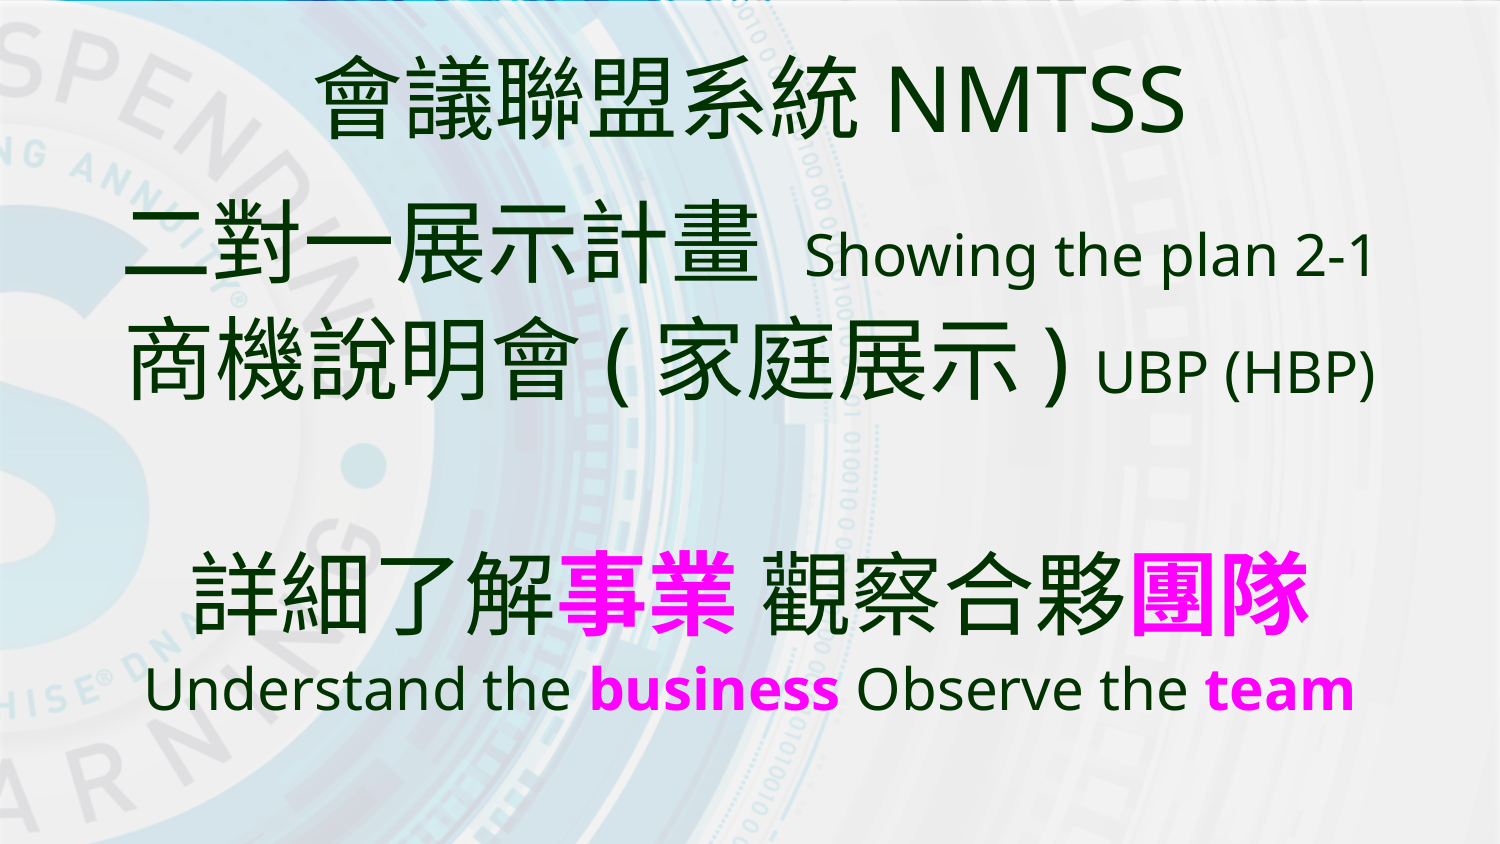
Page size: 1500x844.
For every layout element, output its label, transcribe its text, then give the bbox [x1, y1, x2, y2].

title 會議聯盟系統NMTSS [75, 33, 1425, 61]
list 二對一展示計畫 Showing the plan 2-1 商機說明會(家庭展示) UBP (HBP) 詳細了解事業 觀察合夥團隊 Understand the business Observe the team [75, 61, 1425, 619]
